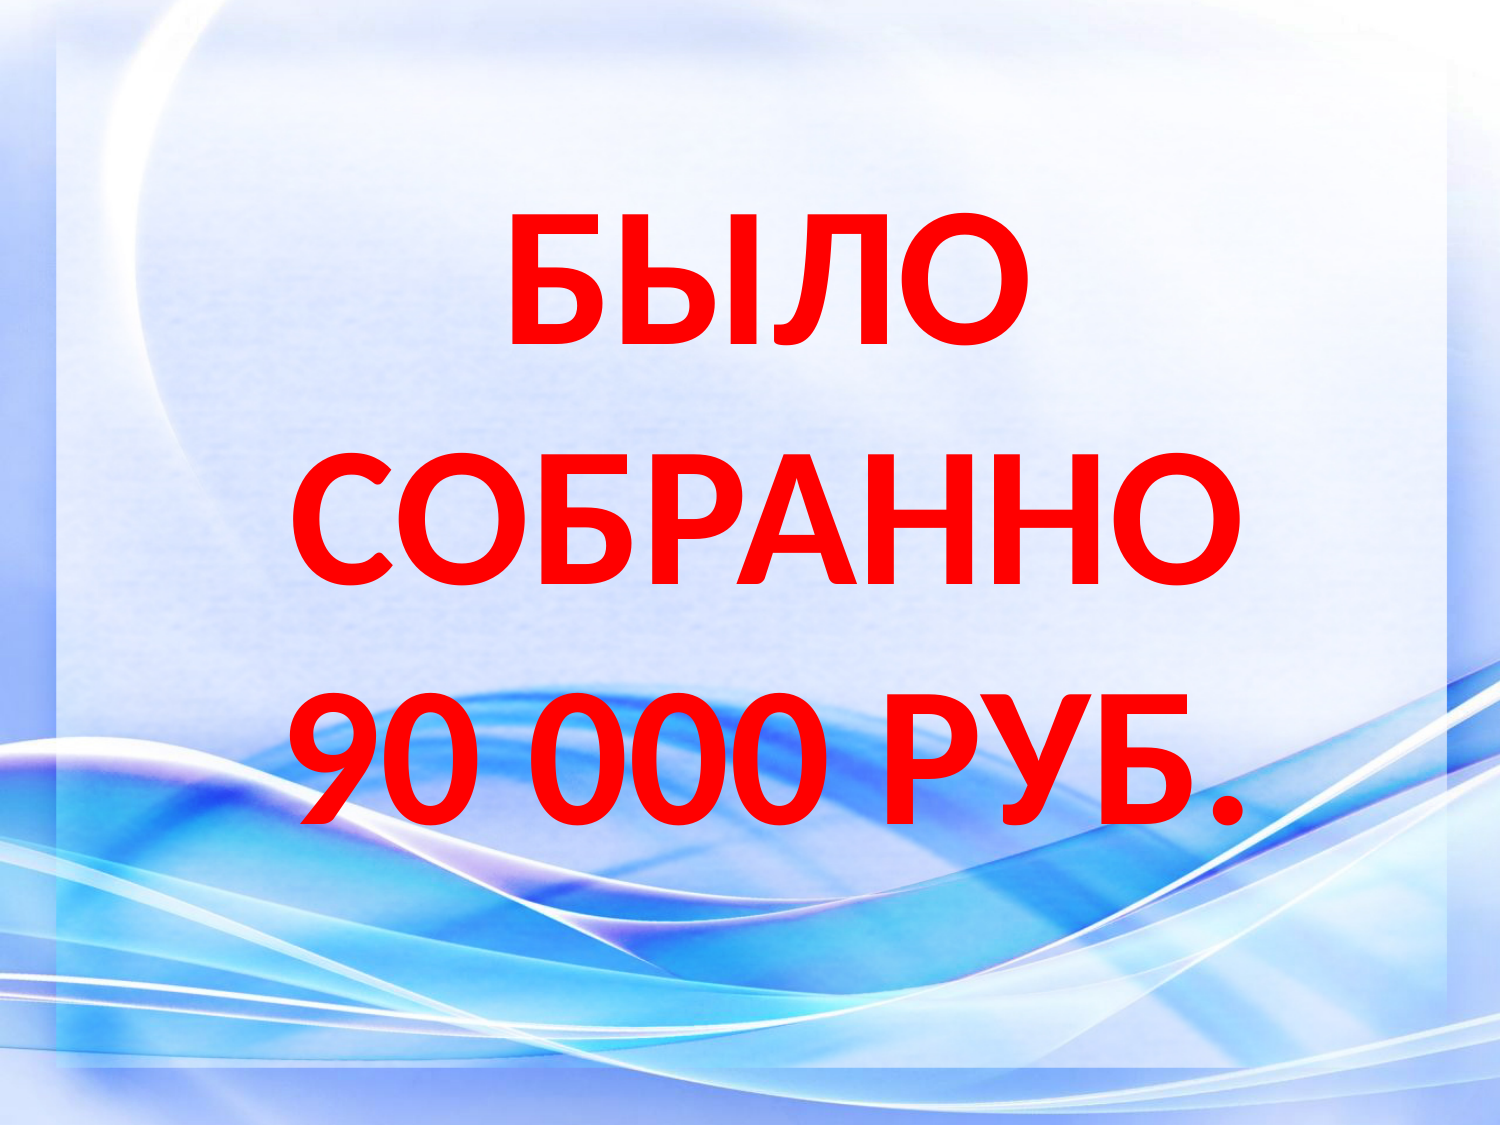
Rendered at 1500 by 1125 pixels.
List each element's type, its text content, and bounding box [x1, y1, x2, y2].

text_box БЫЛО СОБРАННО 90 000 РУБ. [159, 137, 1376, 872]
picture [0, 0, 1500, 1125]
